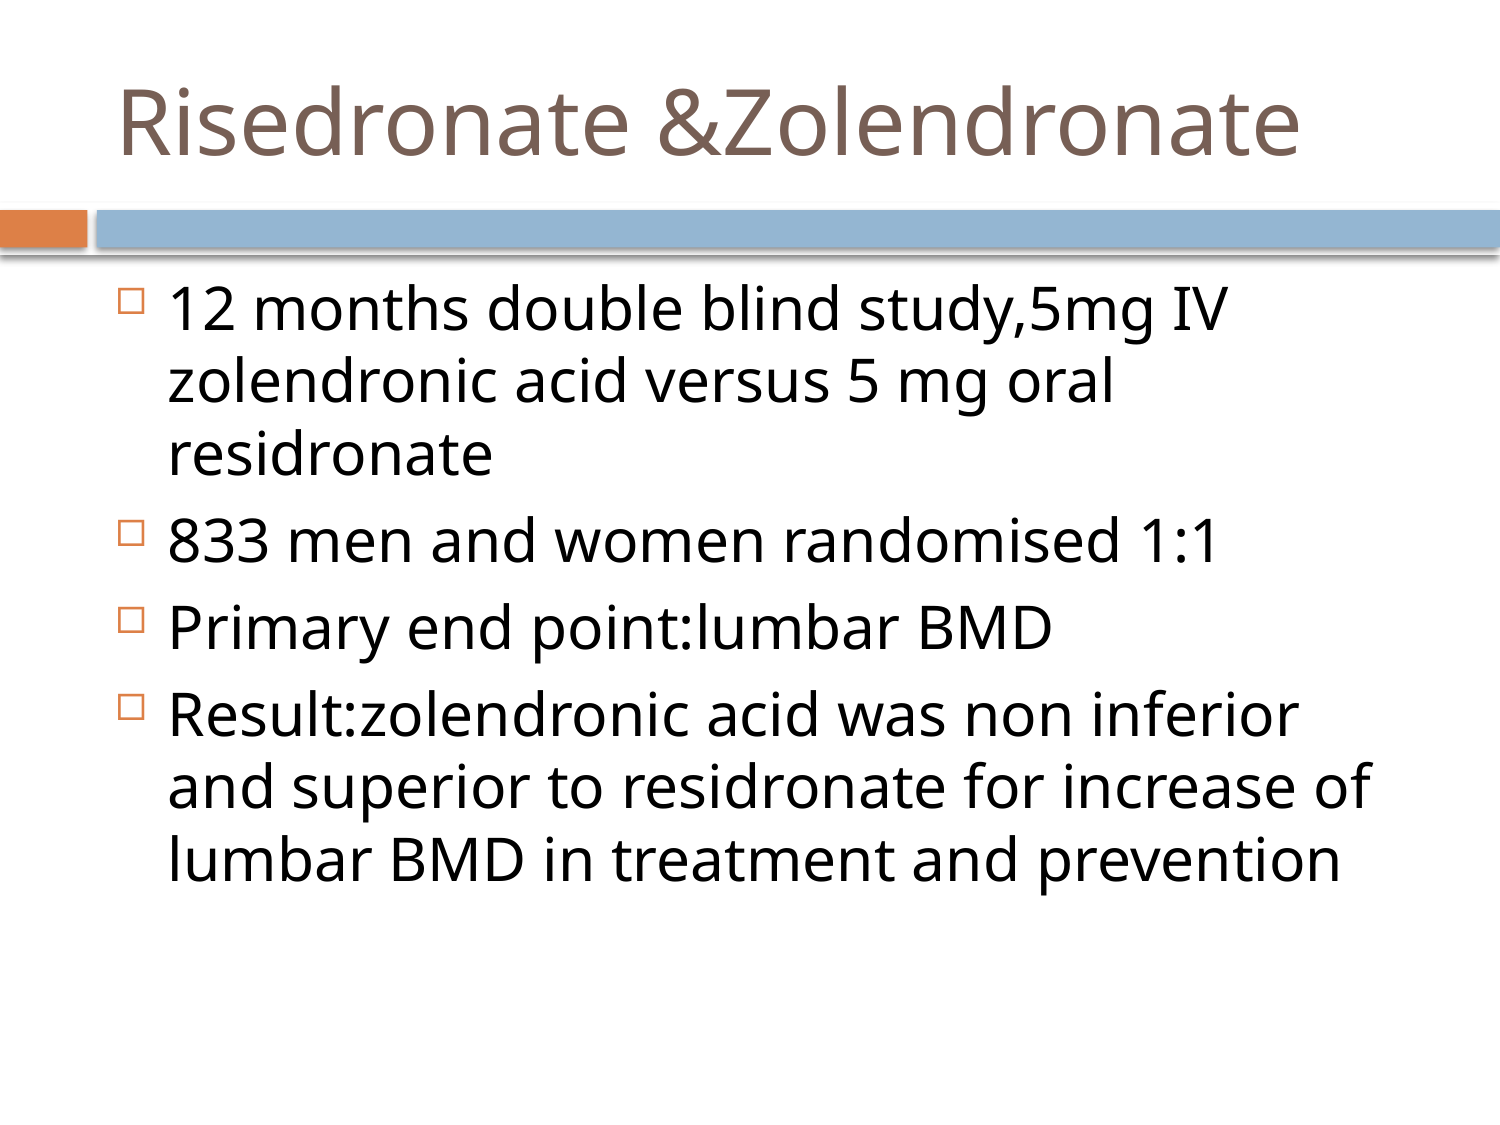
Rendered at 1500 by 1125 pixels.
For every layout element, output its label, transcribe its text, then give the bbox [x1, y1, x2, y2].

list 12 months double blind study,5mg IV zolendronic acid versus 5 mg oral residronate 833 men and women randomised 1:1 Primary end point:lumbar BMD Result:zolendronic acid was non inferior and superior to residronate for increase of lumbar BMD in treatment and prevention [100, 262, 1438, 1000]
title Risedronate &Zolendronate [100, 37, 1438, 200]
